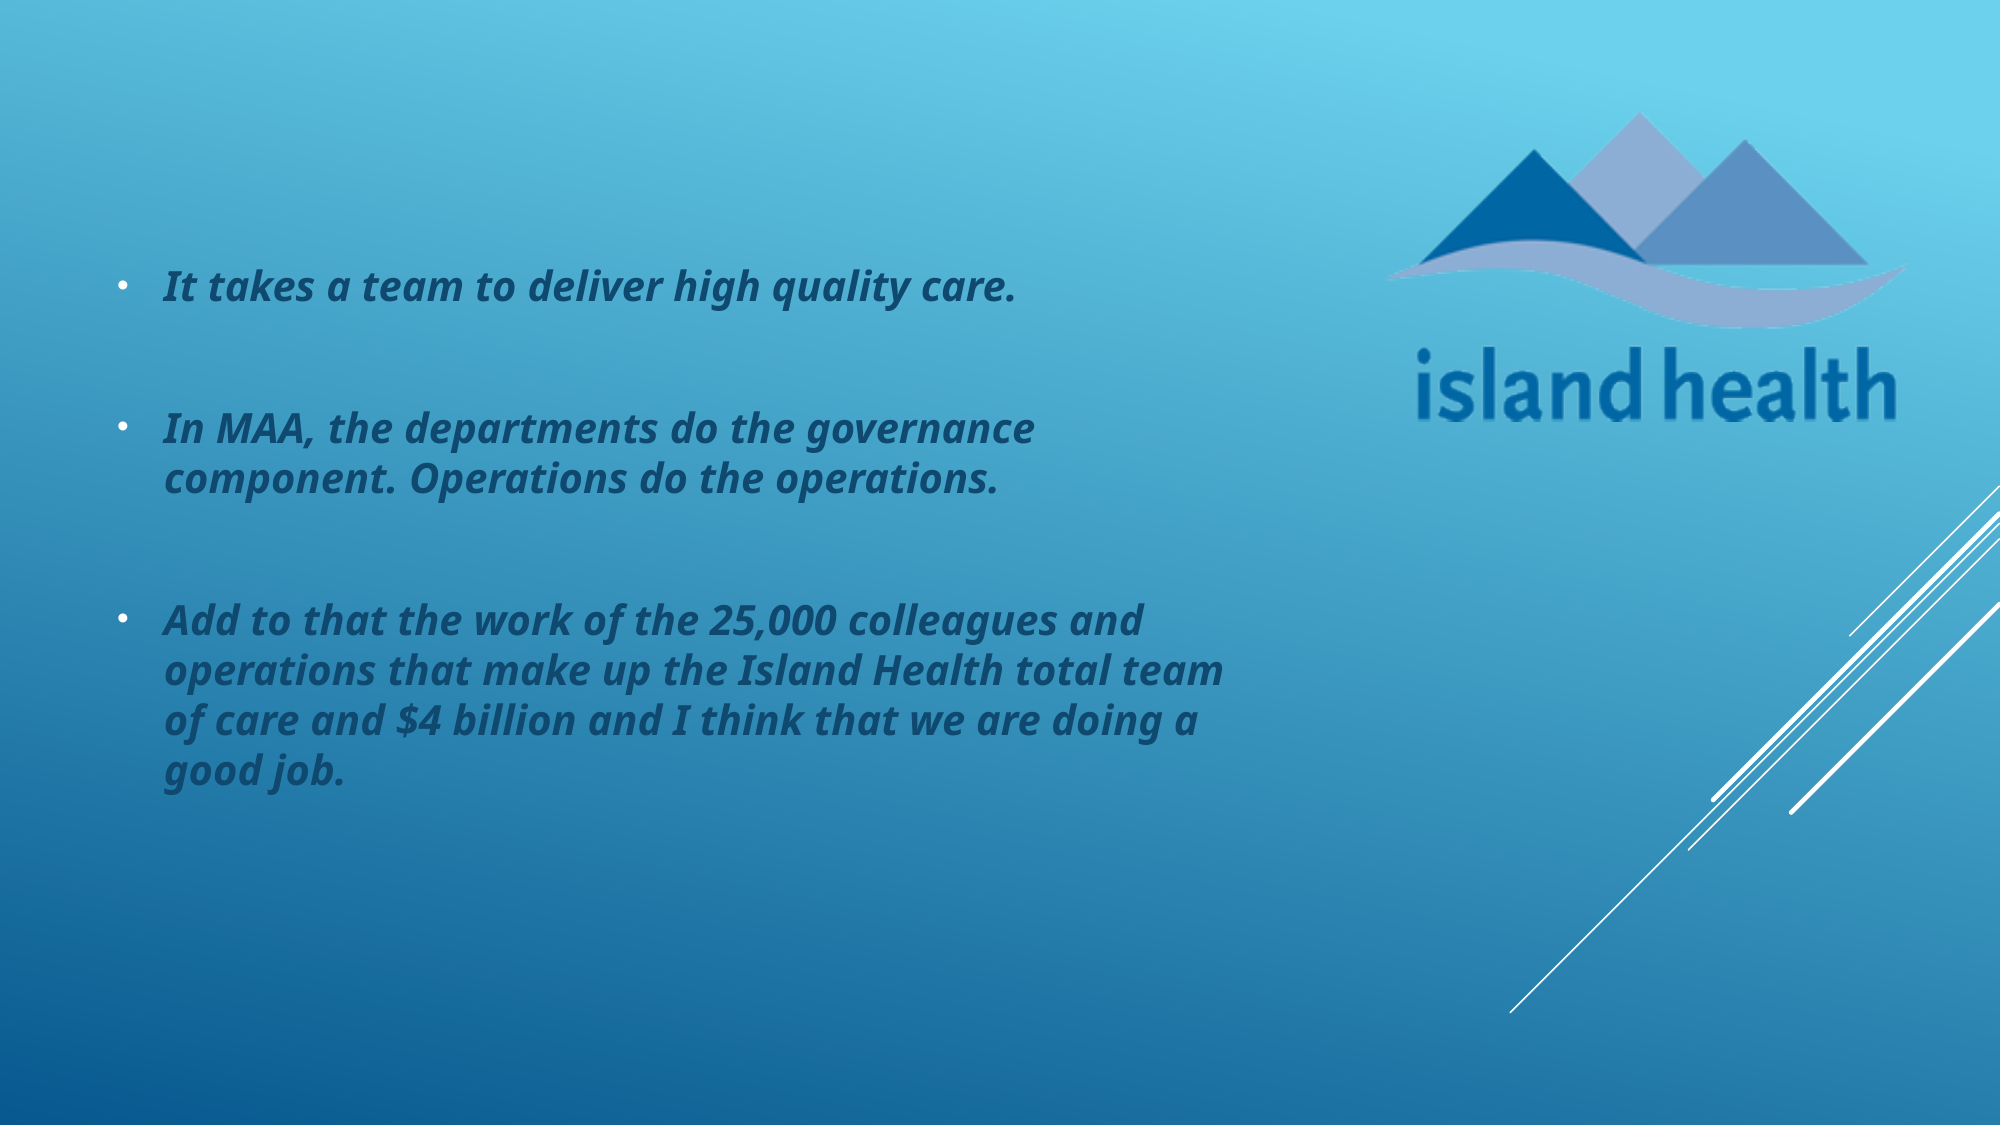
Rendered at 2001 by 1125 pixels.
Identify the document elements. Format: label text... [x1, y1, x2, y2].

picture [1385, 112, 1909, 422]
list It takes a team to deliver high quality care. In MAA, the departments do the governance component. Operations do the operations. Add to that the work of the 25,000 colleagues and operations that make up the Island Health total team of care and $4 billion and I think that we are doing a good job. [102, 252, 1284, 846]
